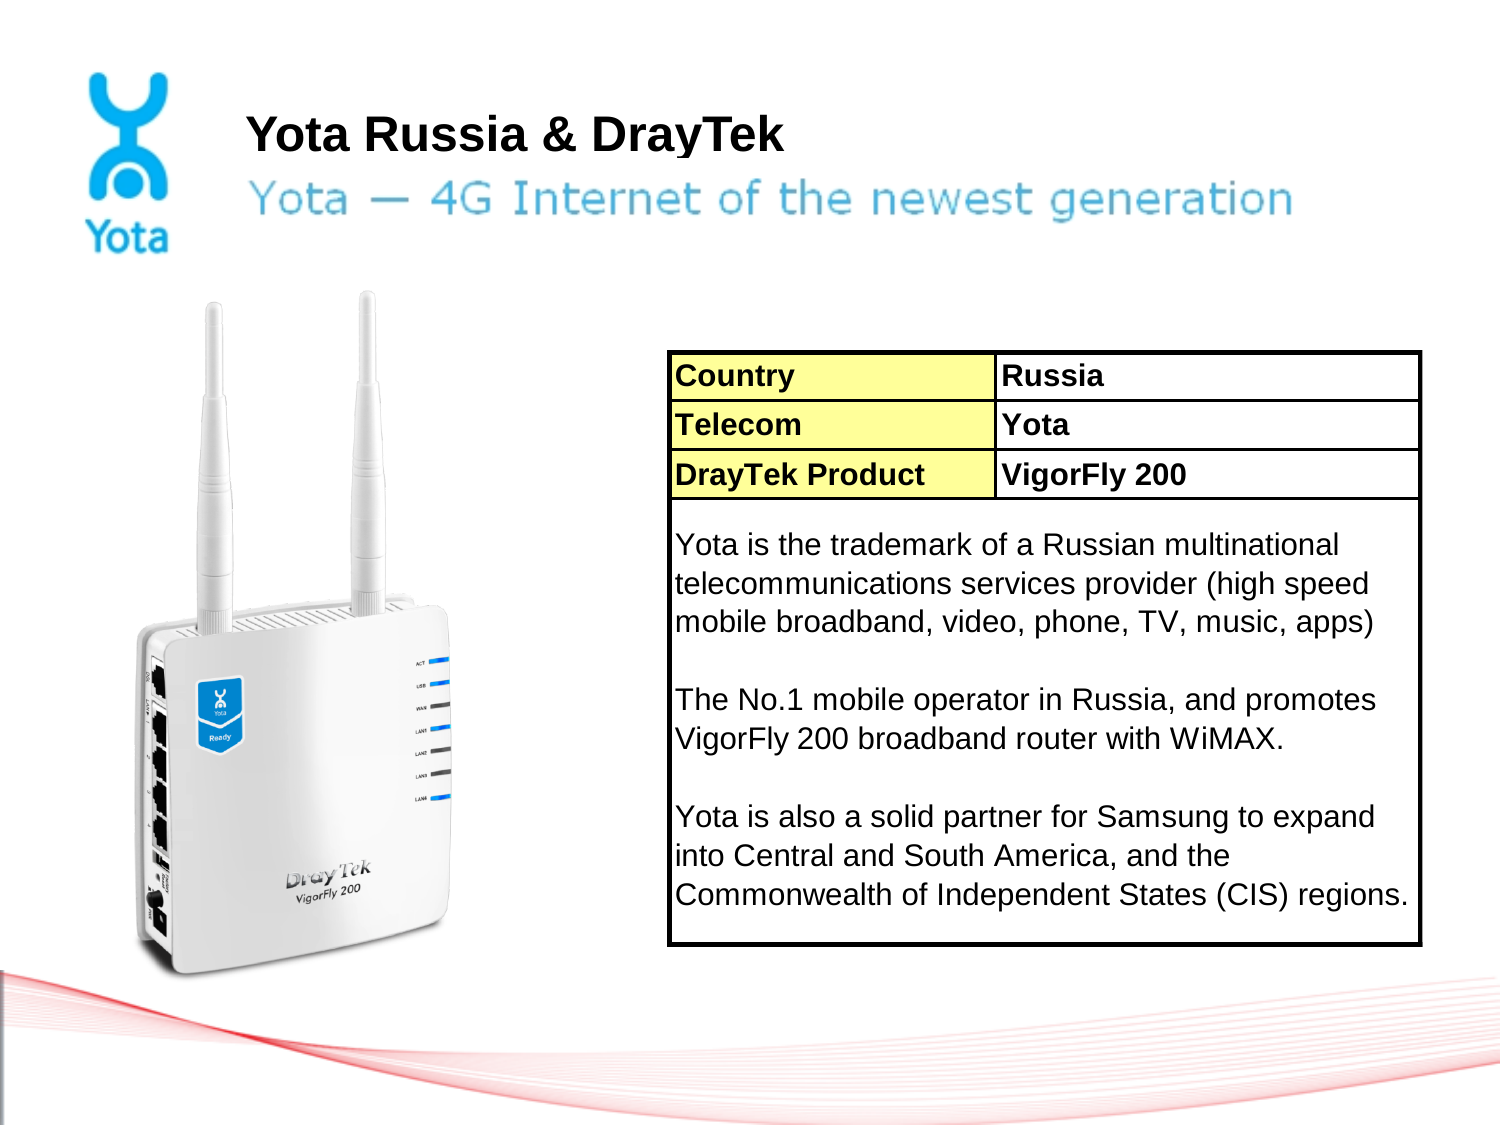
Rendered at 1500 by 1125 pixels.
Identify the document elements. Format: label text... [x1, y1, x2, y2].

picture [236, 158, 1306, 232]
picture [0, 54, 1500, 1125]
picture [666, 349, 1424, 948]
text_box Yota Russia & DrayTek [230, 89, 1309, 173]
